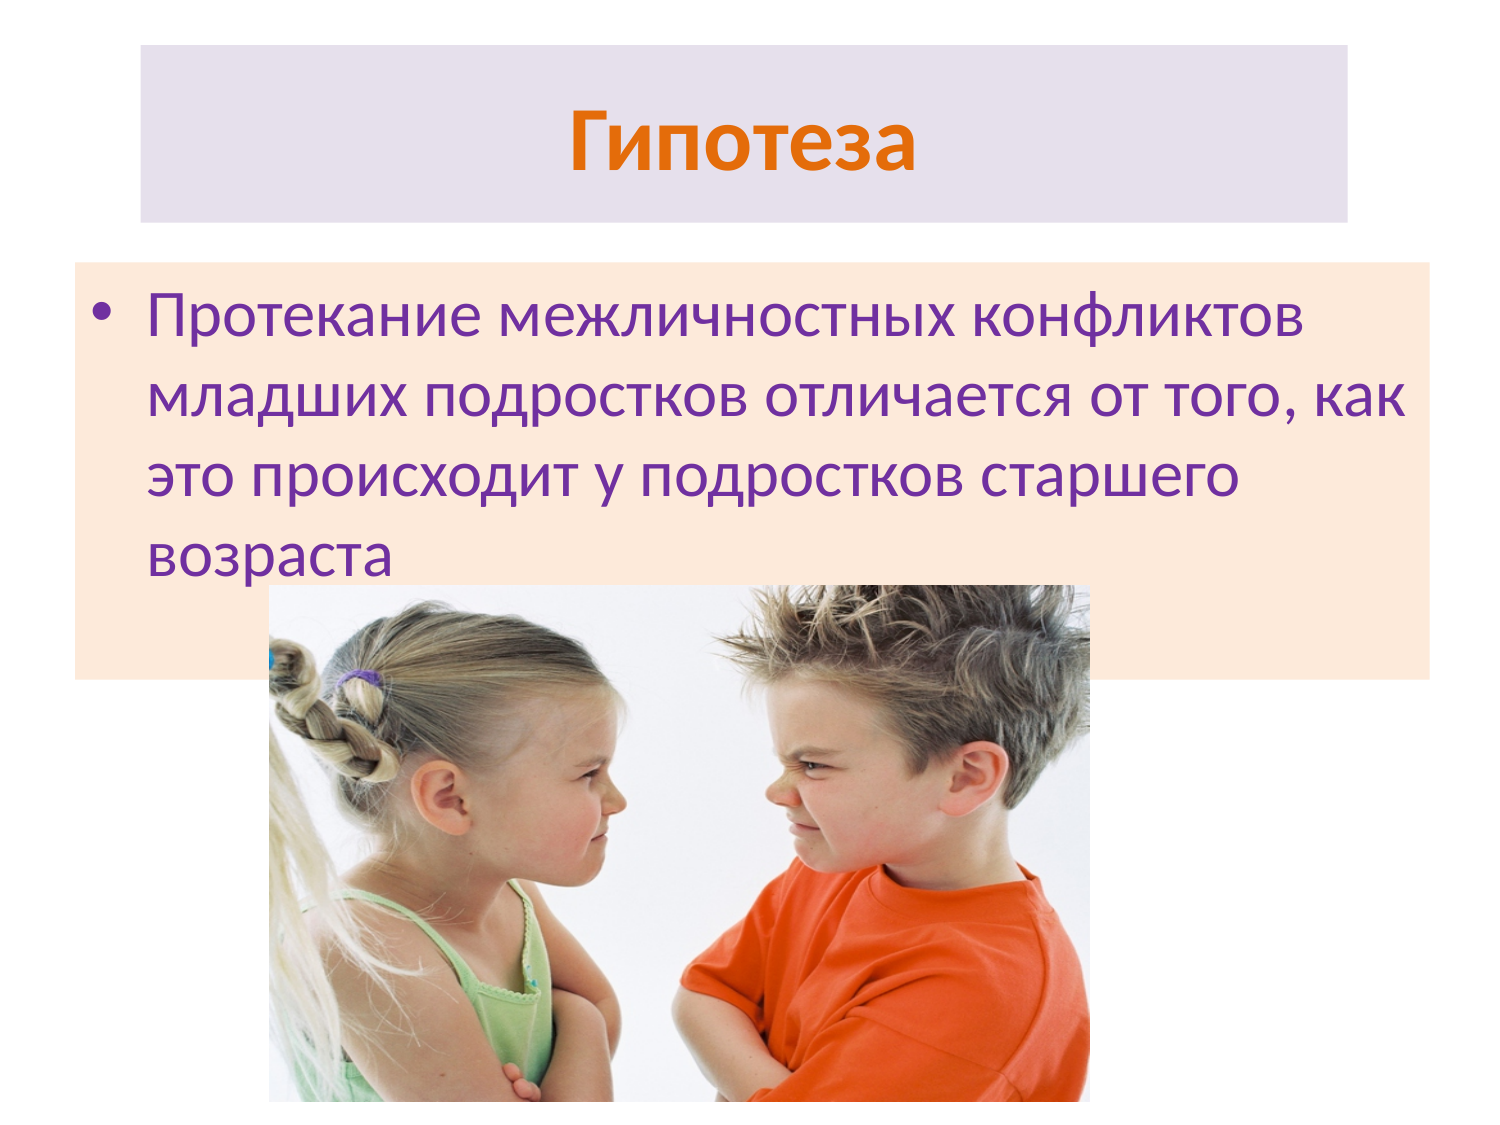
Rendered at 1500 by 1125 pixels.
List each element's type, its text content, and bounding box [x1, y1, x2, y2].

title Гипотеза [140, 45, 1348, 223]
list Протекание межличностных конфликтов младших подростков отличается от того, как это происходит у подростков старшего возраста [75, 262, 1430, 680]
picture [269, 585, 1091, 1102]
